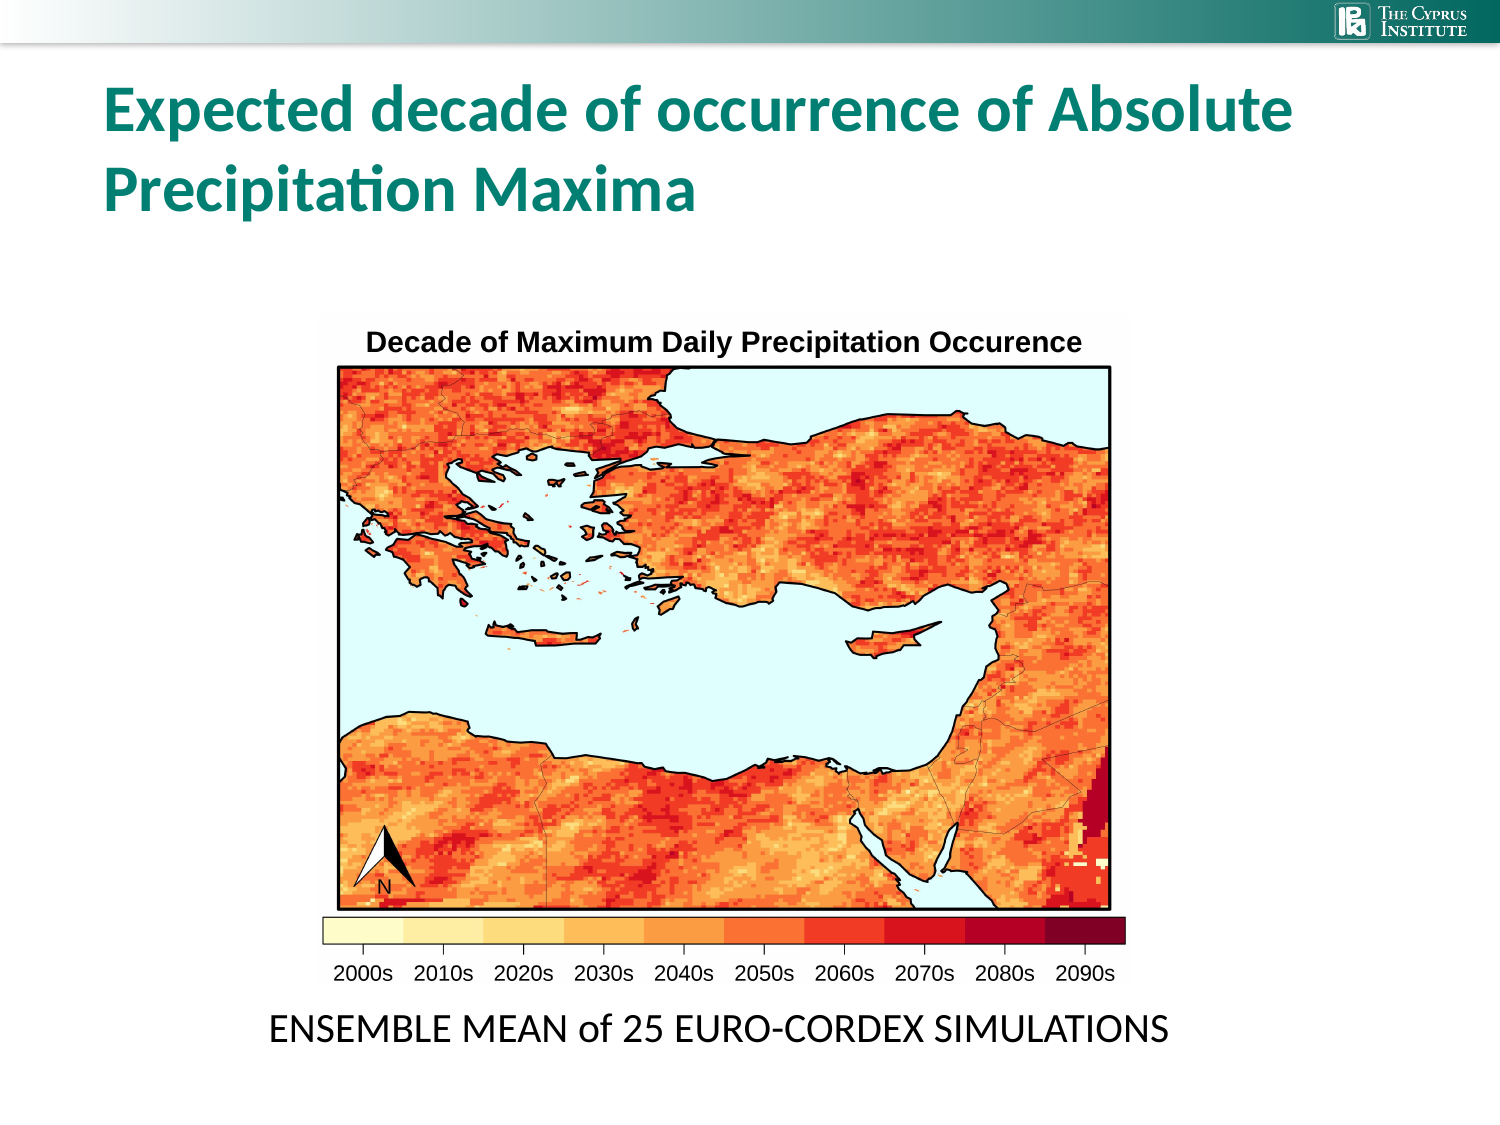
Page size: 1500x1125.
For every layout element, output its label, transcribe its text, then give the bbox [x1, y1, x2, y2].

picture [316, 314, 1132, 984]
picture [1331, 1, 1471, 42]
title Expected decade of occurrence of Absolute Precipitation Maxima [88, 67, 1439, 223]
text_box ENSEMBLE MEAN of 25 EURO-CORDEX SIMULATIONS [253, 993, 1195, 1058]
